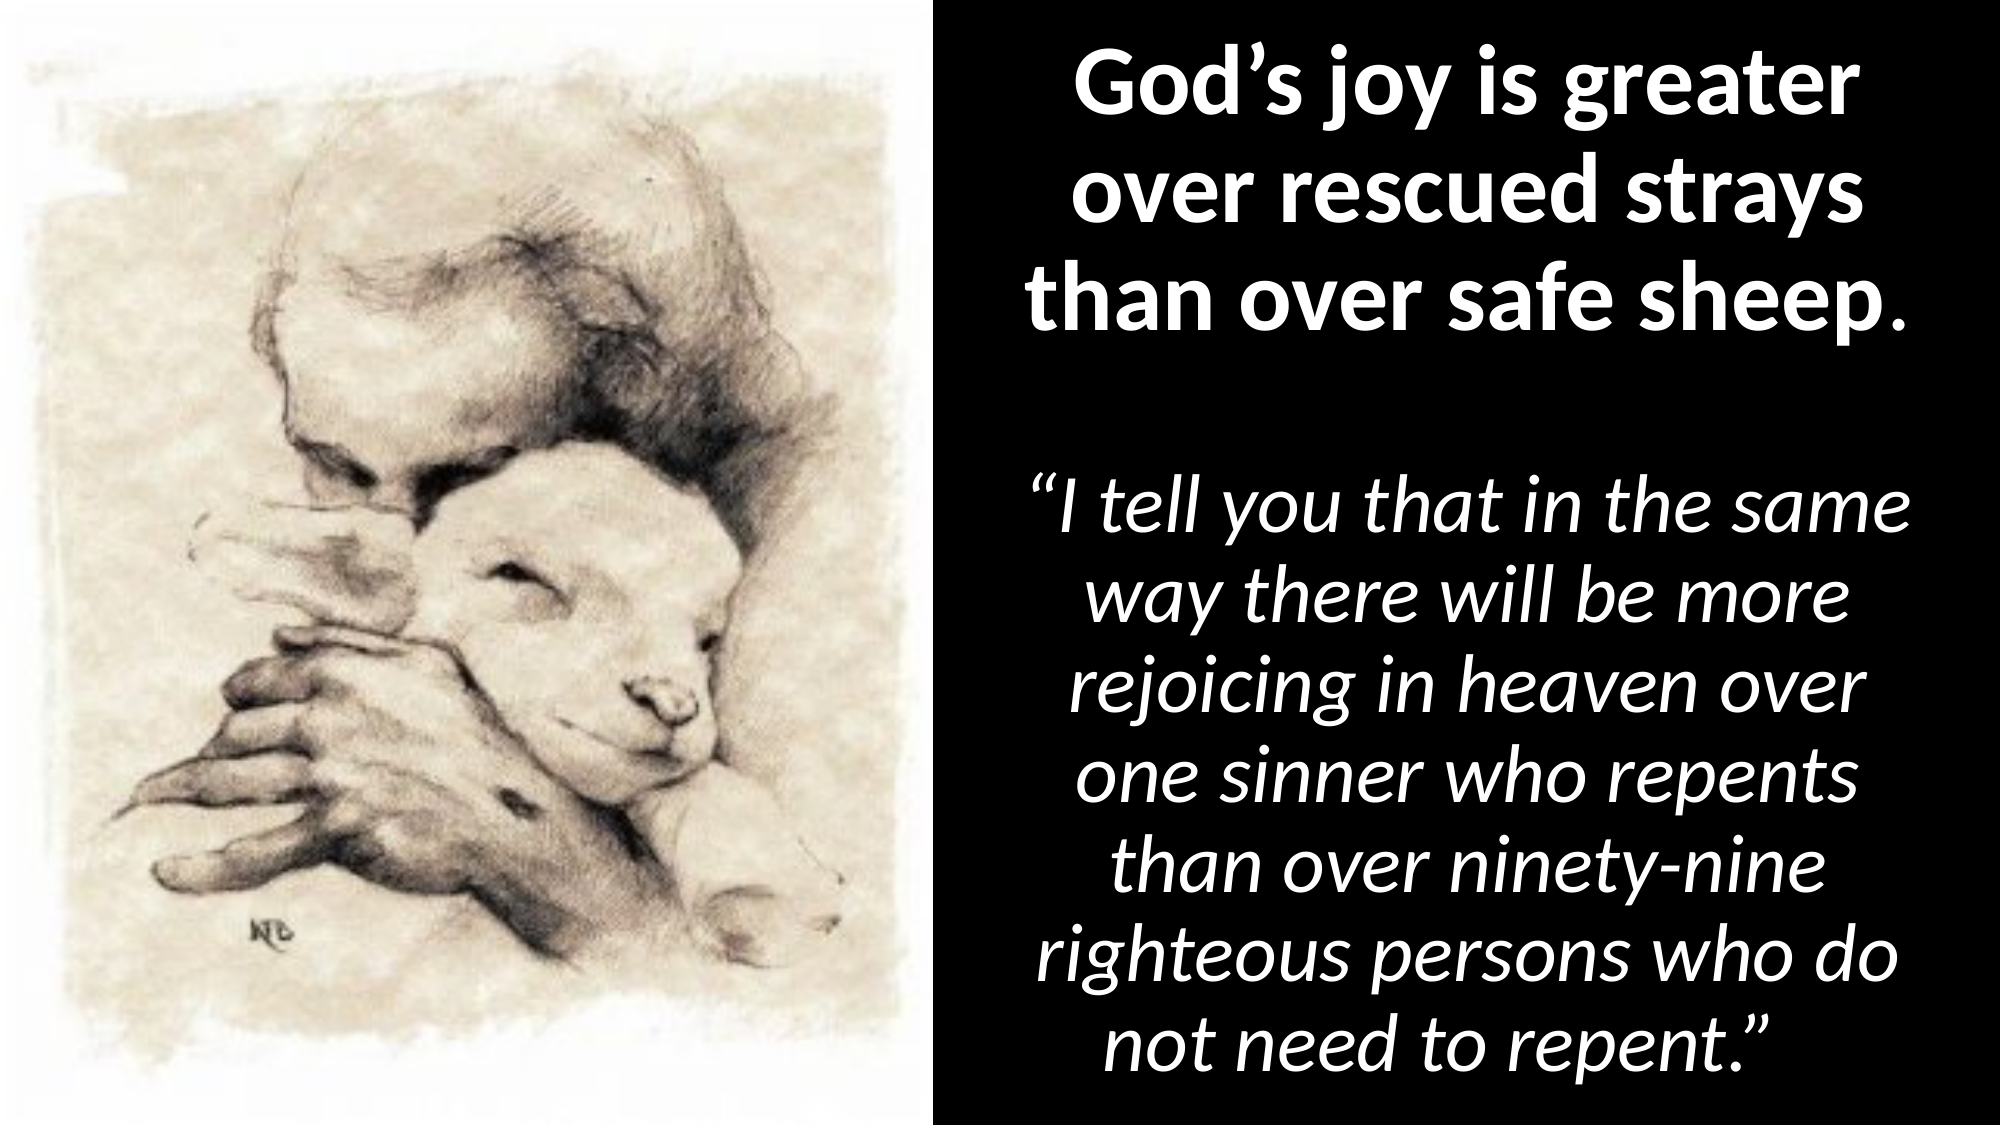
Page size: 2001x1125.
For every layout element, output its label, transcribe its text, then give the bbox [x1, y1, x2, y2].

title God’s joy is greater over rescued strays than over safe sheep. “I tell you that in the same way there will be more rejoicing in heaven over one sinner who repents than over ninety-nine righteous persons who do not need to repent.” [981, 122, 1955, 996]
picture [0, 0, 933, 1125]
